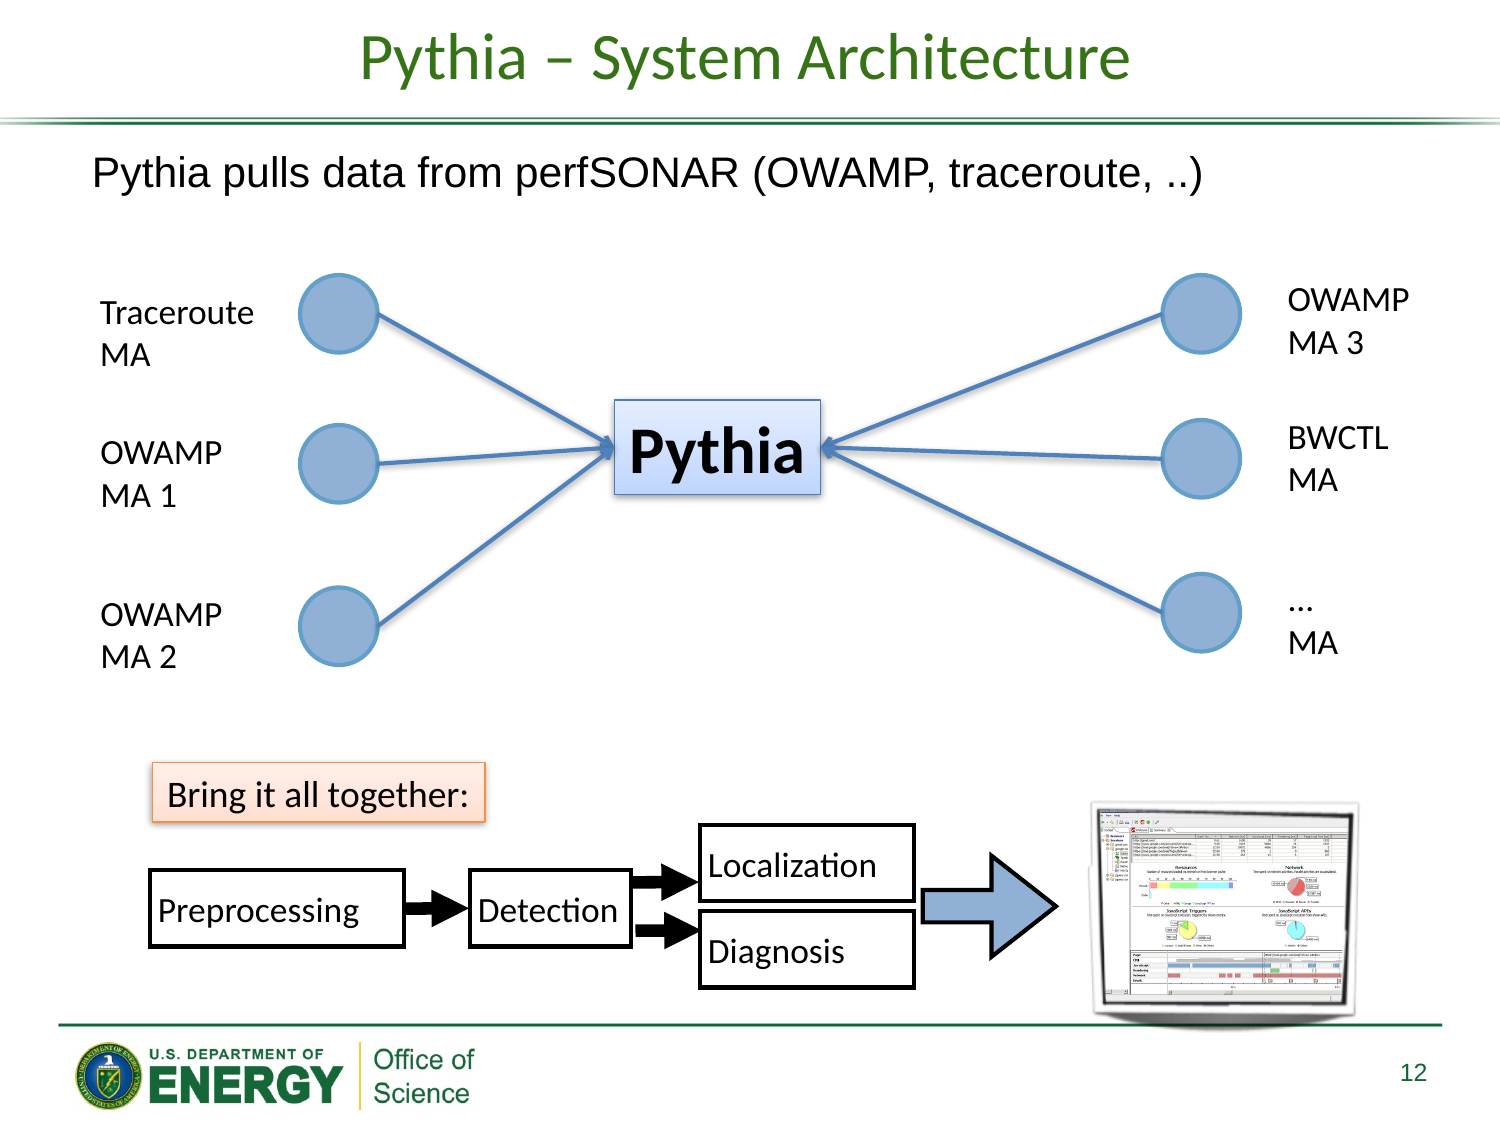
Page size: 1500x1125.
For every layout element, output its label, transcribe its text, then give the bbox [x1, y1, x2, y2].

text_box OWAMP MA 2 [100, 589, 260, 678]
text_box [300, 424, 372, 503]
text_box Detection [470, 870, 632, 947]
slide_number 12 [1380, 1041, 1443, 1102]
text_box [922, 855, 1056, 957]
text_box BWCTL MA [1287, 412, 1421, 501]
text_box OWAMP MA 3 [1287, 274, 1421, 363]
text_box Localization [699, 824, 914, 902]
picture [0, 0, 1500, 1125]
text_box [632, 875, 699, 889]
text_box [300, 587, 377, 666]
text_box [402, 902, 470, 915]
text_box [1163, 573, 1241, 652]
list Pythia pulls data from perfSONAR (OWAMP, traceroute, ..) [37, 137, 1400, 238]
text_box [300, 275, 378, 353]
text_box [820, 447, 1163, 613]
title Pythia – System Architecture [99, 4, 1392, 101]
text_box Bring it all together: [152, 762, 486, 823]
text_box Pythia [619, 399, 815, 495]
text_box OWAMP MA 1 [100, 428, 273, 516]
text_box Diagnosis [699, 911, 914, 988]
text_box [1162, 275, 1241, 353]
text_box Preprocessing [150, 870, 405, 947]
text_box ... MA [1287, 574, 1412, 663]
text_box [1087, 799, 1362, 1034]
text_box Traceroute MA [99, 287, 285, 376]
text_box [1167, 419, 1241, 498]
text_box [377, 447, 615, 627]
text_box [820, 313, 1163, 446]
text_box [377, 313, 615, 447]
text_box [635, 924, 702, 937]
